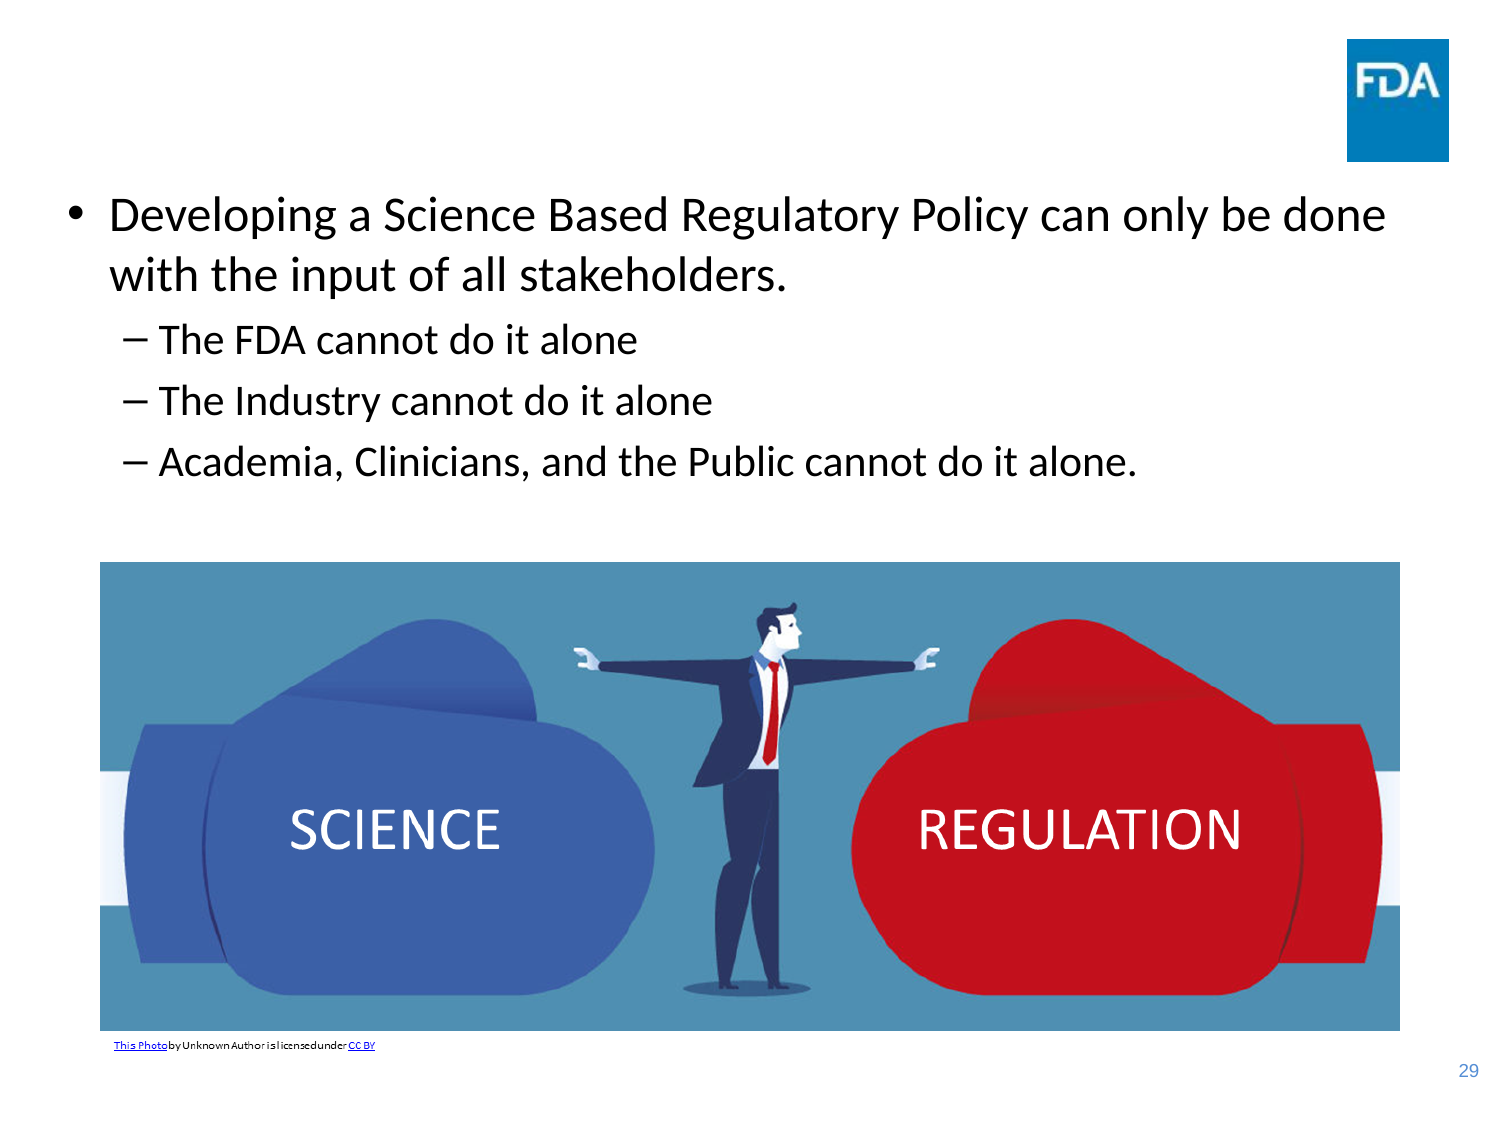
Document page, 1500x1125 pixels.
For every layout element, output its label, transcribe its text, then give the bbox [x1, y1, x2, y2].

picture [1427, 100, 1431, 110]
picture [1347, 94, 1351, 104]
list Developing a Science Based Regulatory Policy can only be done with the input of all stakeholders. The FDA cannot do it alone The Industry cannot do it alone Academia, Clinicians, and the Public cannot do it alone. [52, 174, 1448, 878]
picture [1347, 62, 1442, 111]
picture [99, 562, 1400, 1059]
